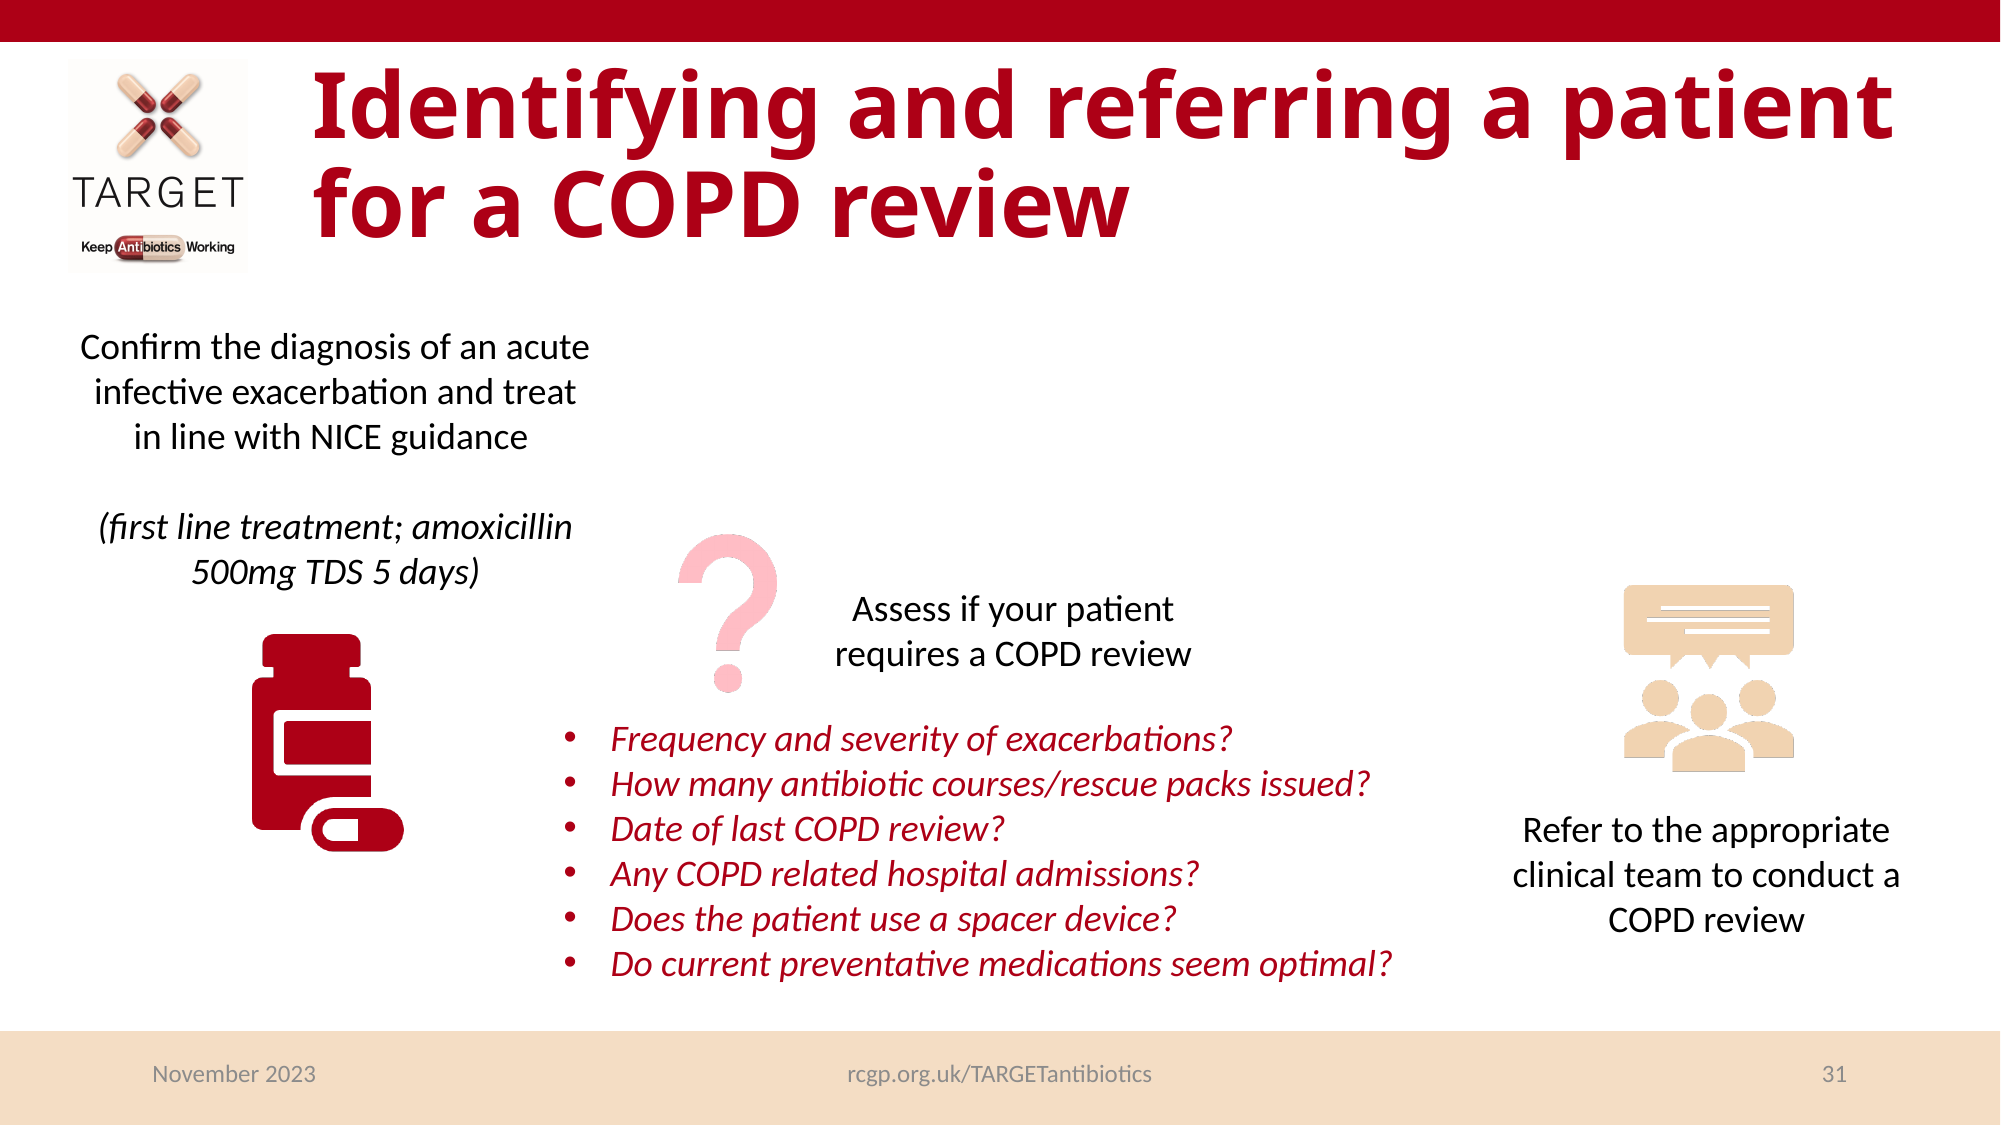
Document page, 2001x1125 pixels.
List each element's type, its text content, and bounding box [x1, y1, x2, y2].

picture [197, 612, 458, 873]
picture [1595, 566, 1819, 790]
footer rcgp.org.uk/TARGETantibiotics [662, 1042, 1338, 1103]
text_box Assess if your patient requires a COPD review [820, 577, 1233, 682]
text_box Refer to the appropriate clinical team to conduct a COPD review [1493, 797, 1921, 947]
title Identifying and referring a patient for a COPD review [297, 49, 1921, 268]
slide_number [137, 1042, 588, 1103]
picture [68, 59, 248, 273]
picture [635, 520, 820, 706]
slide_number 31 [1412, 1042, 1863, 1103]
text_box Confirm the diagnosis of an acute infective exacerbation and treat in line with NICE guidance (first line treatment; amoxicillin 500mg TDS 5 days) [62, 314, 609, 600]
text_box Frequency and severity of exacerbations? How many antibiotic courses/rescue packs issued? Date of last COPD review? Any COPD related hospital admissions? Does the patient use a spacer device? Do current preventative medications seem optimal? [548, 707, 1451, 992]
